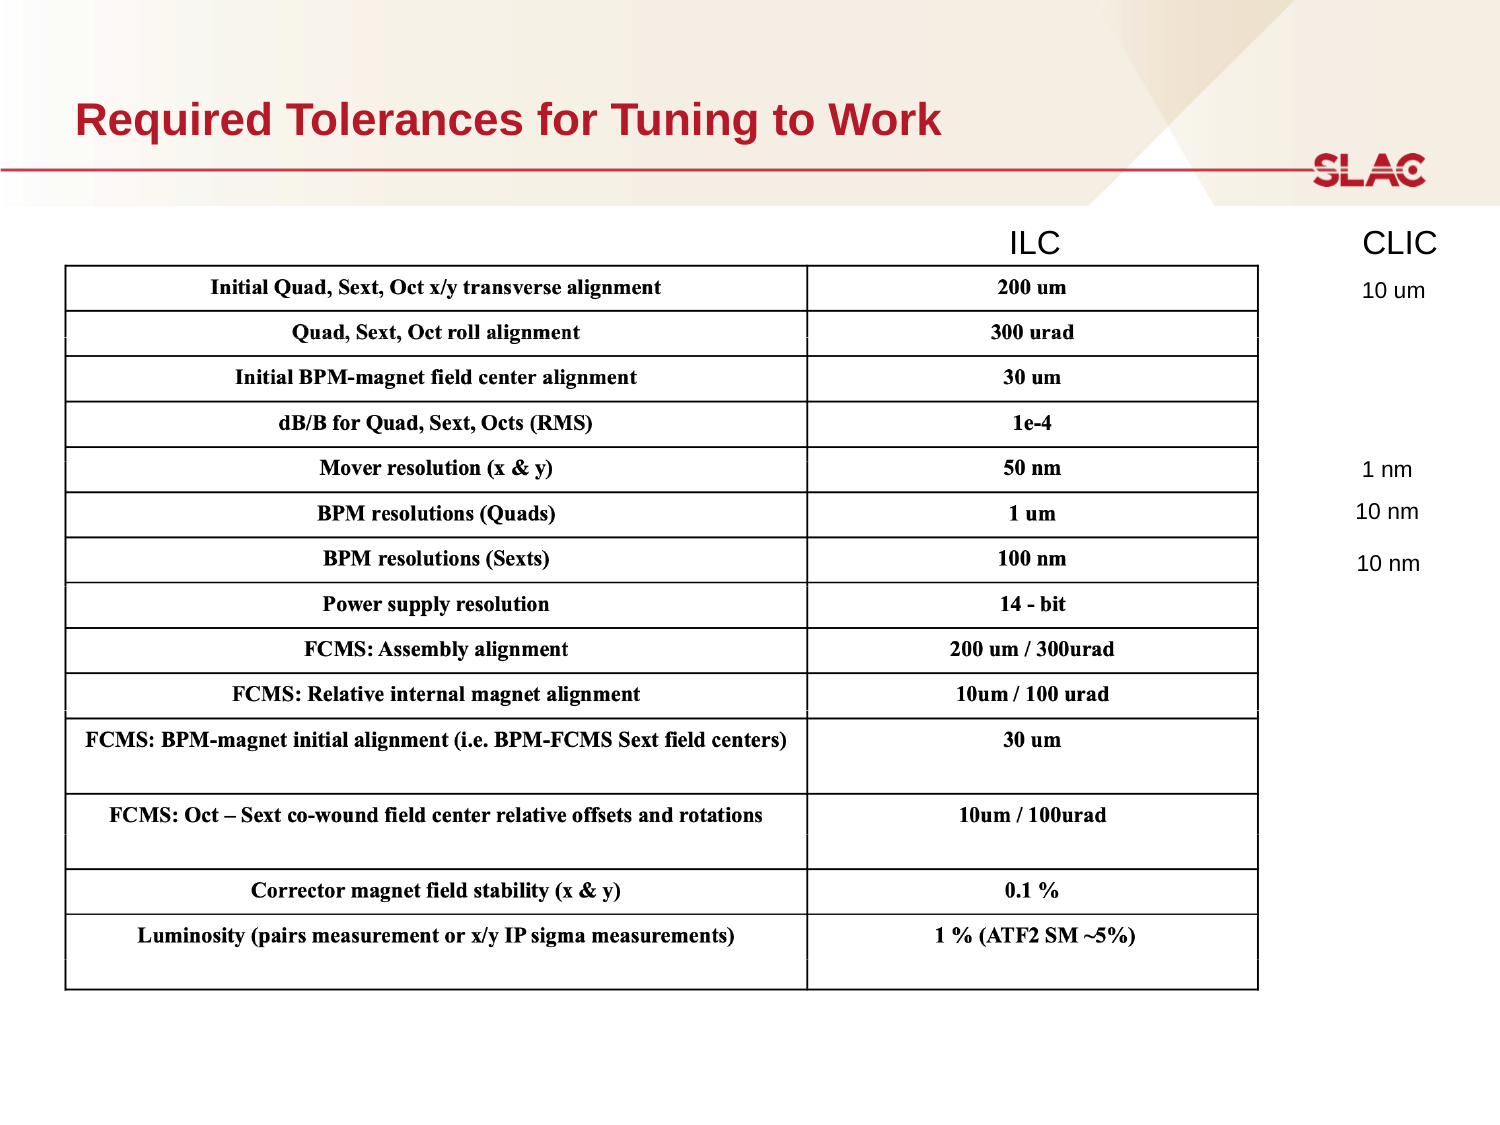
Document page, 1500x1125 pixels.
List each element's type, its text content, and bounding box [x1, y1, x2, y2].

picture [0, 0, 1500, 206]
text_box 10 nm [1348, 540, 1430, 585]
picture [52, 251, 1267, 998]
text_box ILC [1000, 212, 1070, 249]
text_box 10 um [1353, 266, 1435, 311]
text_box 10 nm [1347, 488, 1428, 533]
title Required Tolerances for Tuning to Work [74, 0, 1405, 146]
text_box 1 nm [1353, 446, 1422, 488]
text_box CLIC [1353, 212, 1447, 269]
